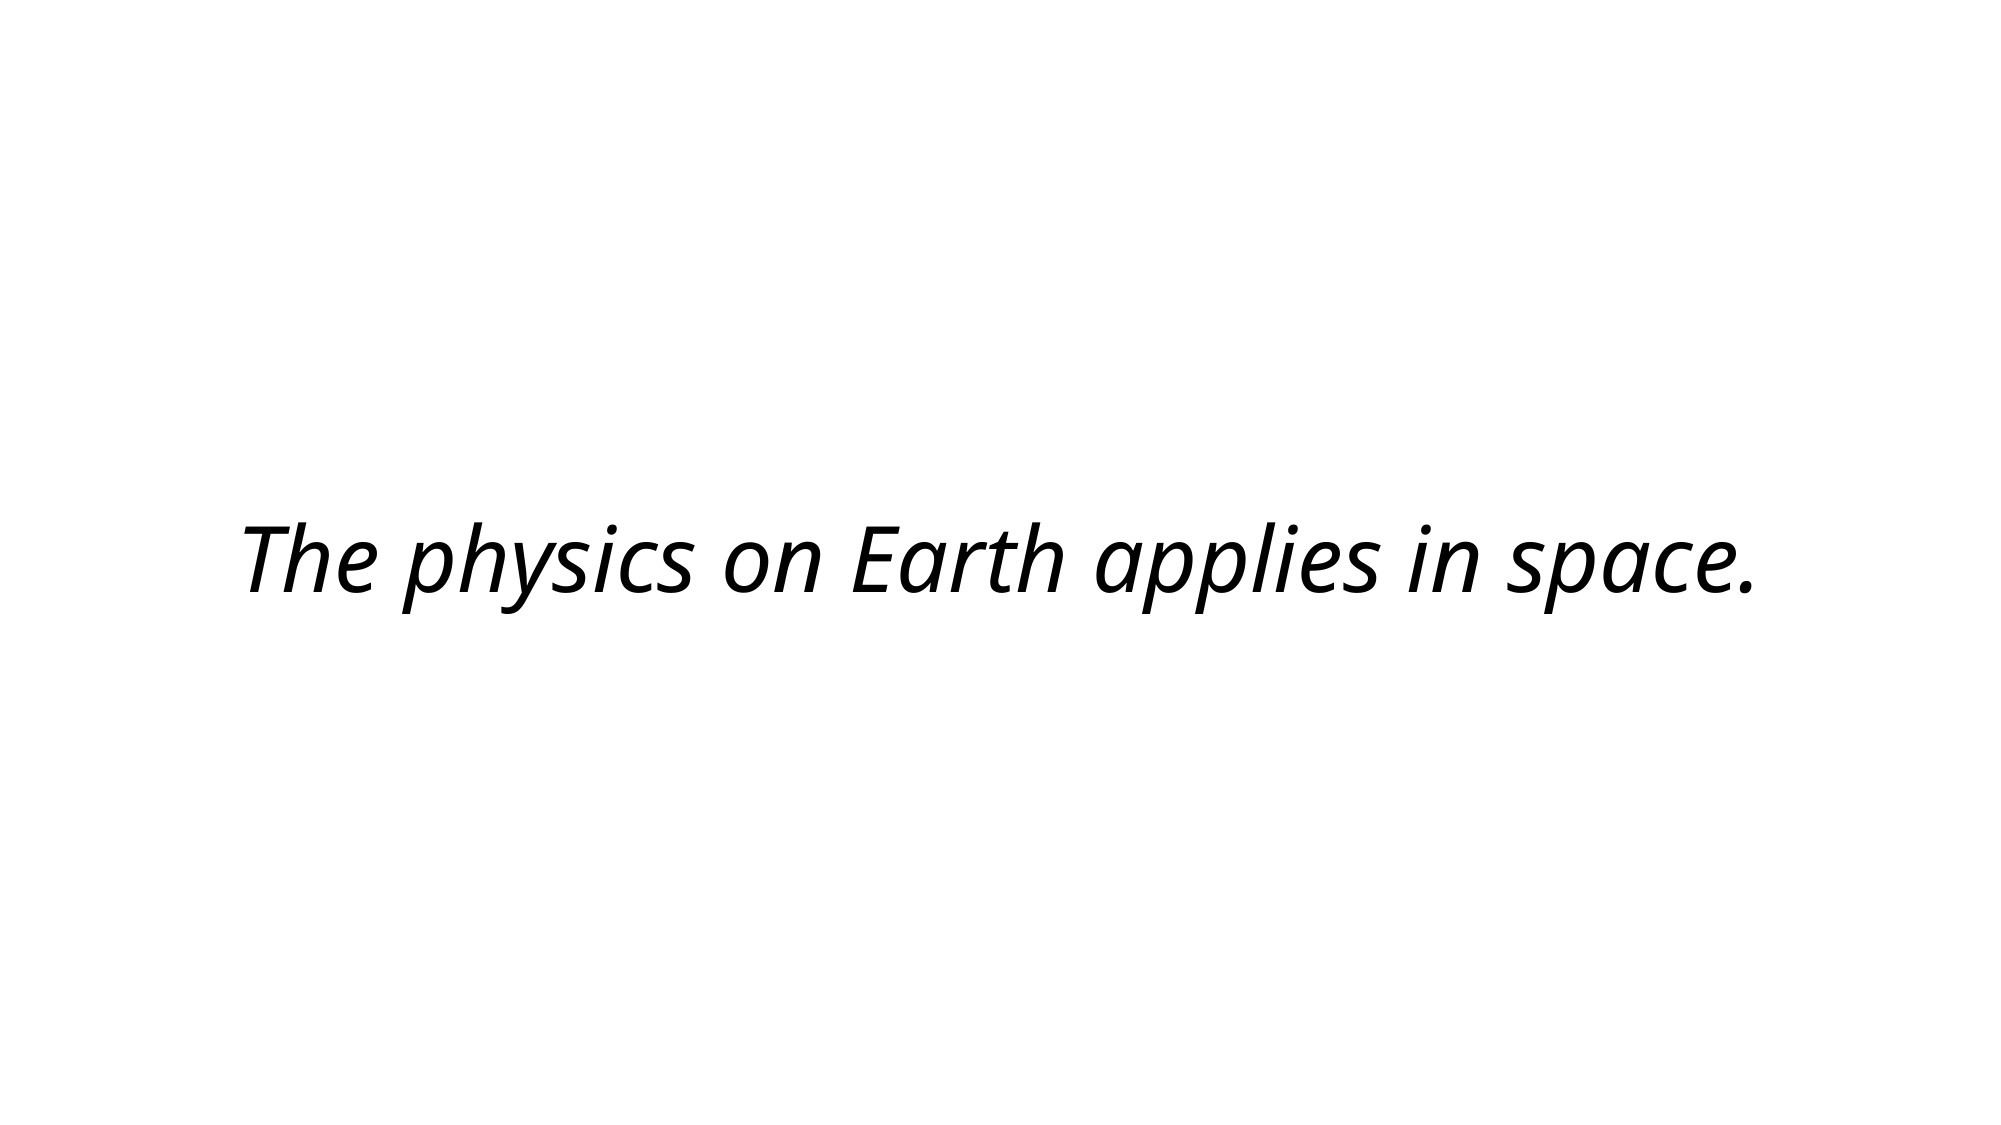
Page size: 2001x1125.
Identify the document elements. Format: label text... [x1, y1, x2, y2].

title The physics on Earth applies in space. [137, 453, 1863, 672]
